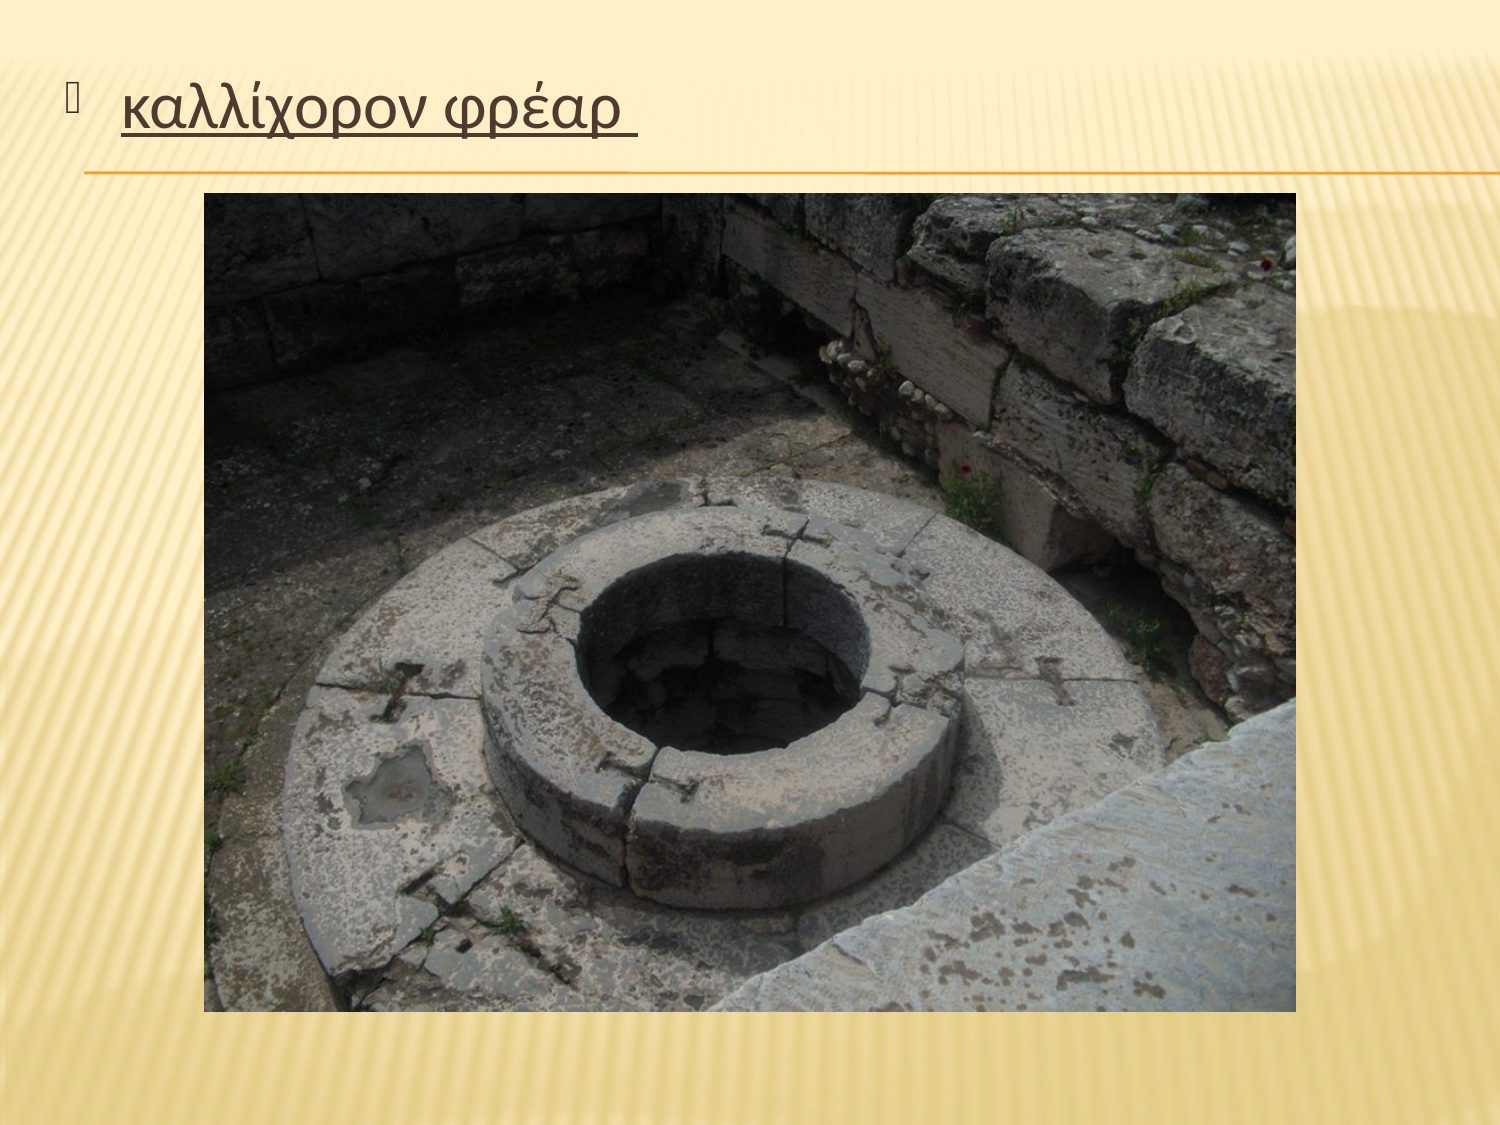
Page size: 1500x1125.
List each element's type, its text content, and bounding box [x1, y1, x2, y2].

list καλλίχορον φρέαρ [50, 54, 1475, 998]
picture [204, 193, 1296, 1012]
